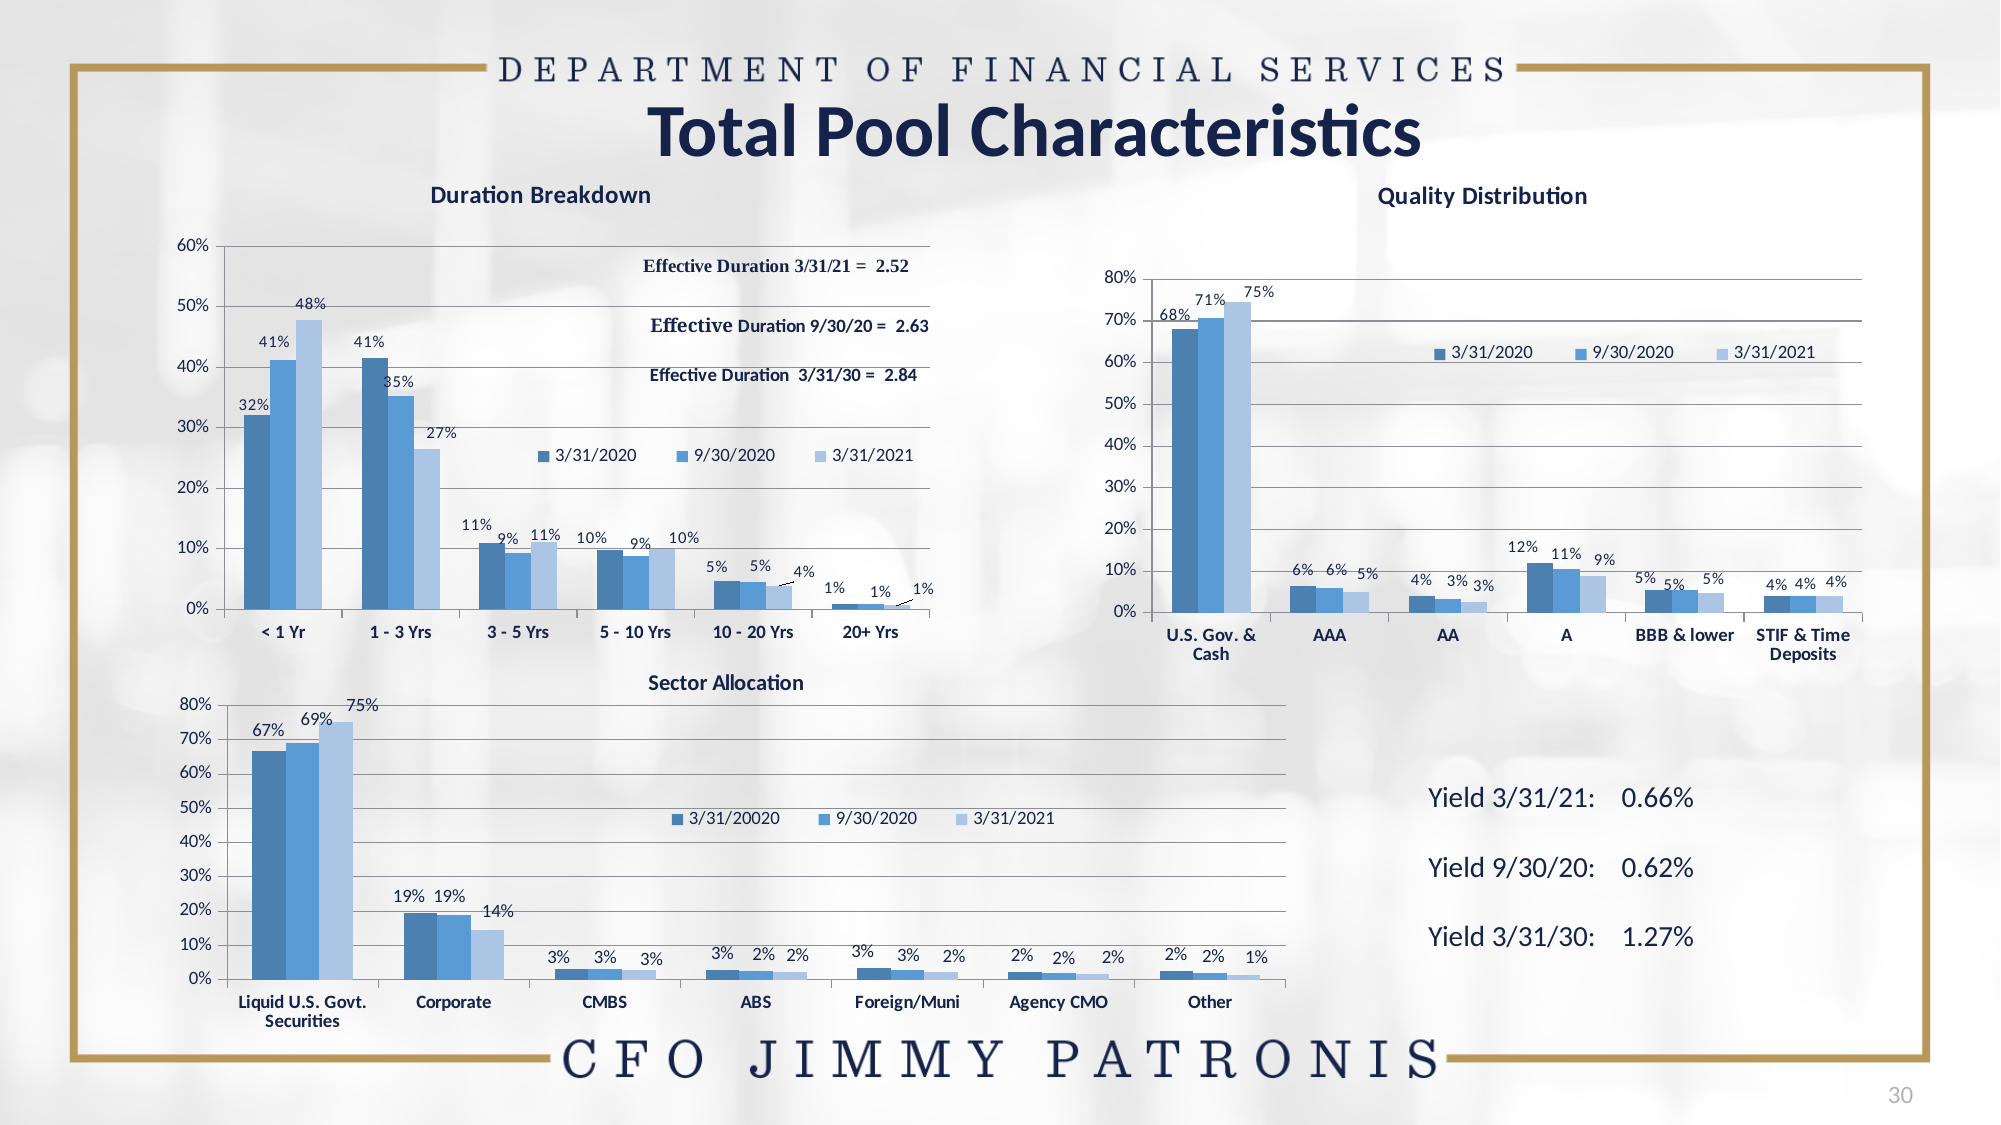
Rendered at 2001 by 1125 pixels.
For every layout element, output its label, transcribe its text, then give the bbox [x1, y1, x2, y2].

slide_number 30 [1478, 1063, 1929, 1124]
picture [0, 0, 2000, 1125]
chart [135, 159, 1879, 1095]
title Total Pool Characteristics [311, 109, 1759, 154]
text_box Yield 3/31/21: 0.66% Yield 9/30/20: 0.62% Yield 3/31/30: 1.27% [1413, 770, 1739, 1006]
